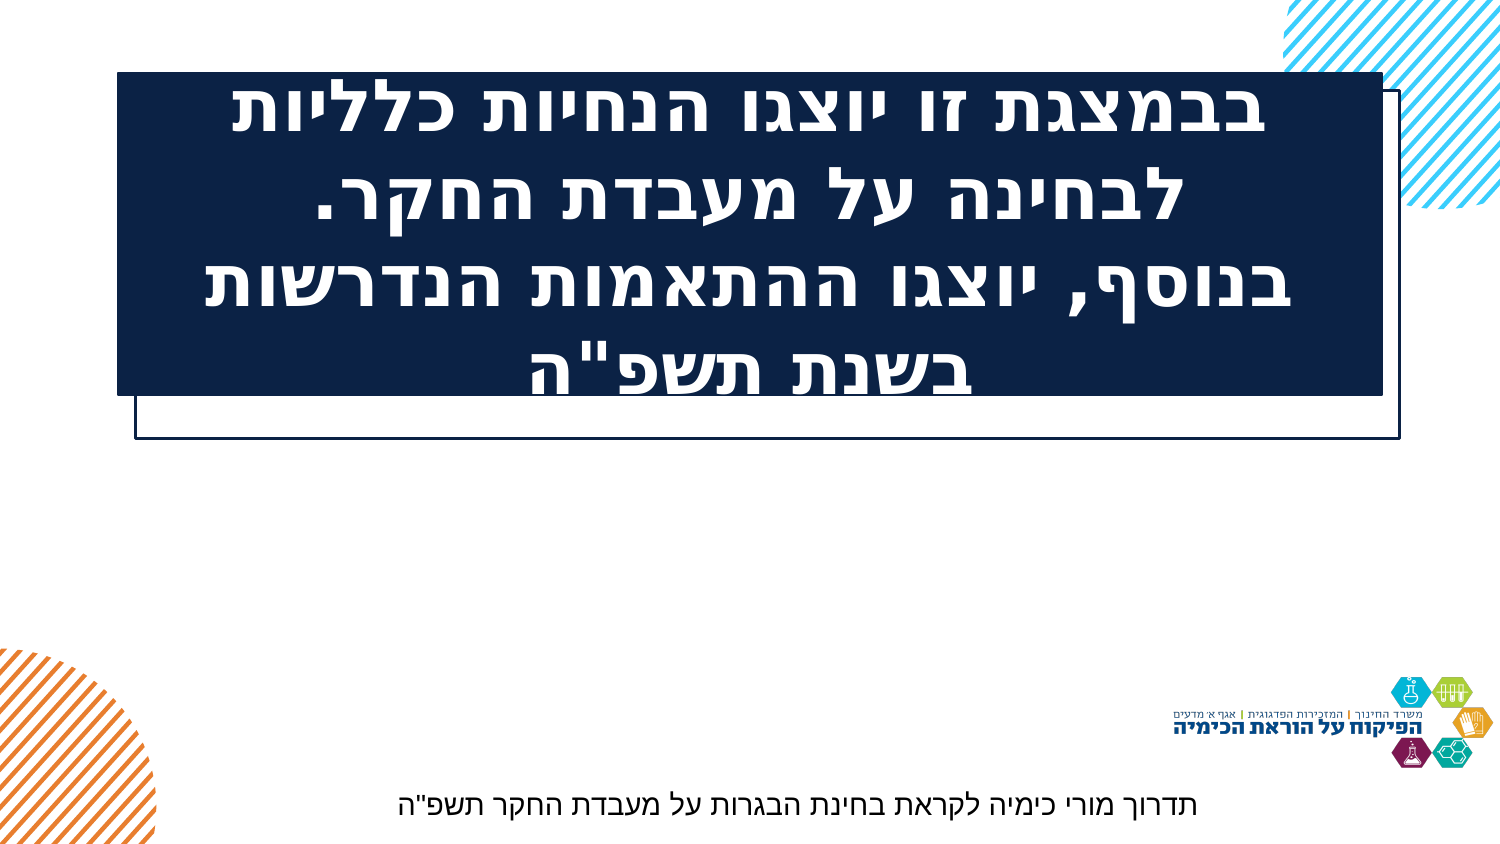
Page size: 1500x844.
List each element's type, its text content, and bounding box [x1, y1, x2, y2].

title בבמצגת זו יוצגו הנחיות כלליות לבחינה על מעבדת החקר. בנוסף, יוצגו ההתאמות הנדרשות בשנת תשפ"ה [117, 72, 1383, 396]
text_box [135, 90, 1400, 439]
picture [1164, 665, 1500, 780]
text_box תדרוך מורי כימיה לקראת בחינת הבגרות על מעבדת החקר תשפ"ה [382, 778, 1218, 829]
